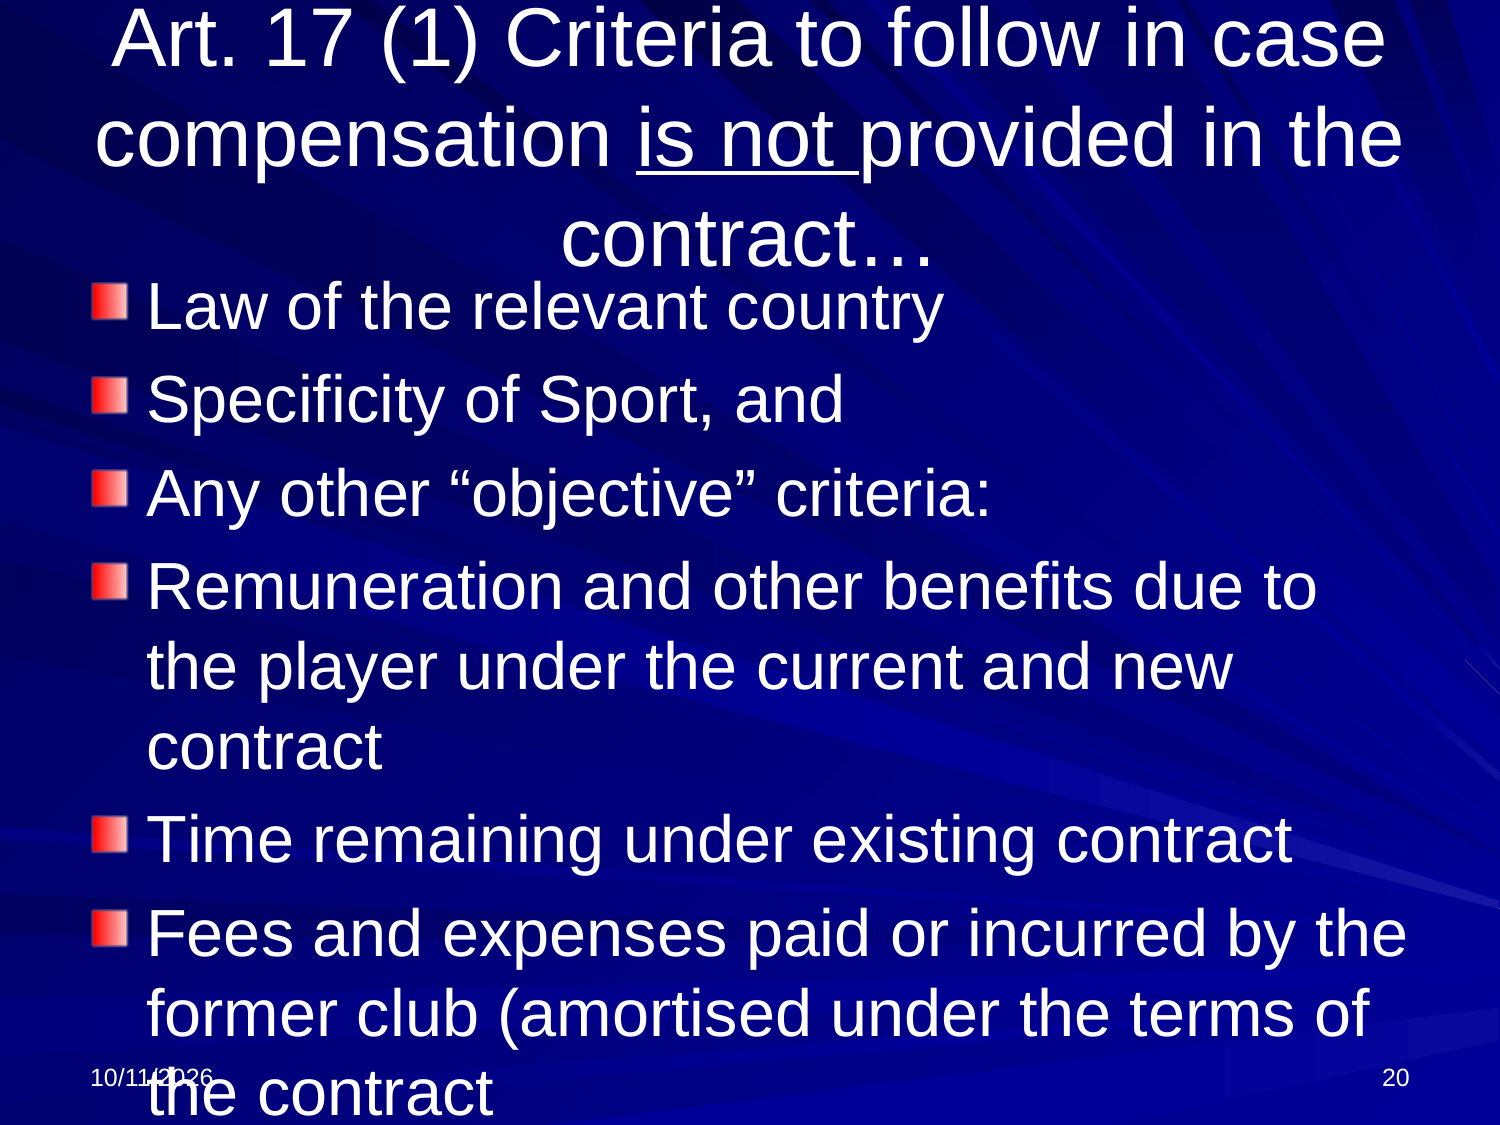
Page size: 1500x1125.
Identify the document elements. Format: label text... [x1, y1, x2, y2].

picture [90, 375, 132, 418]
title Art. 17 (1) Criteria to follow in case compensation is not provided in the contract… [75, 45, 1425, 220]
picture [90, 561, 132, 604]
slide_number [75, 1024, 425, 1100]
picture [90, 908, 132, 951]
picture [90, 281, 132, 324]
list Law of the relevant country Specificity of Sport, and Any other “objective” criteria: Remuneration and other benefits due to the player under the current and new contract Time remaining under existing contract Fees and expenses paid or incurred by the former club (amortised under the terms of the contract [75, 255, 1425, 1006]
picture [90, 814, 132, 857]
picture [90, 468, 132, 511]
slide_number 20 [1074, 1024, 1425, 1100]
